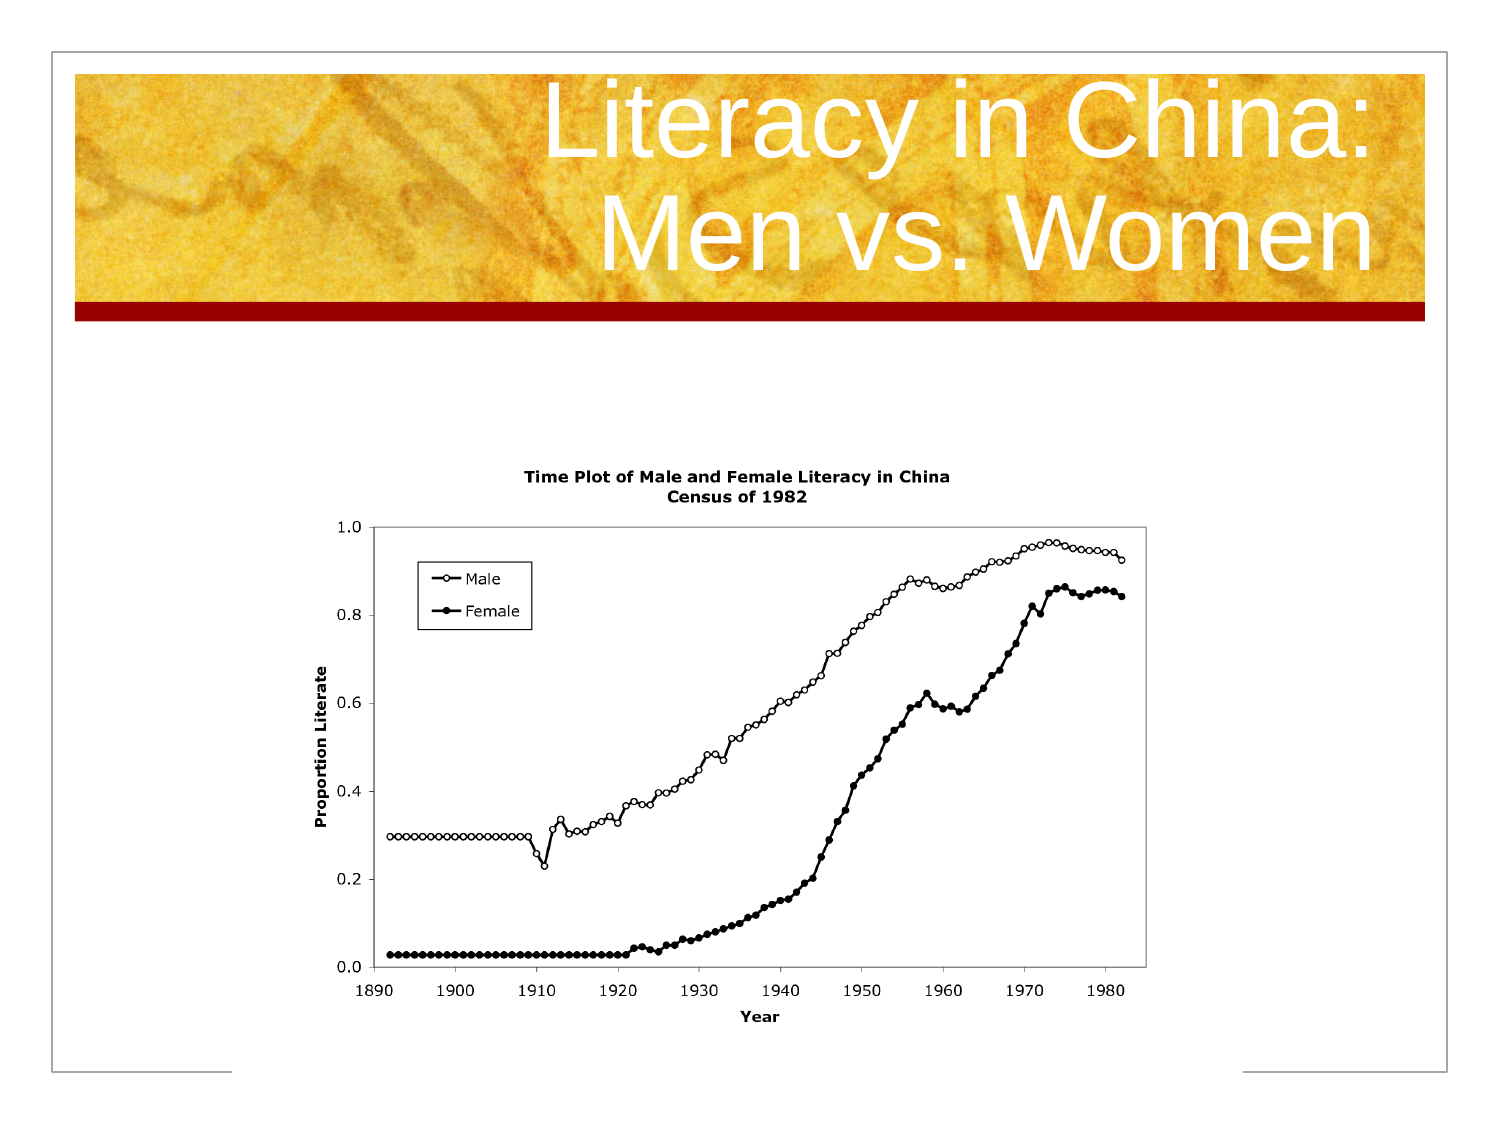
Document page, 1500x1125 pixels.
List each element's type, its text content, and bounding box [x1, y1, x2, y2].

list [107, 354, 1368, 1125]
picture [75, 74, 1425, 301]
title Literacy in China: Men vs. Women [108, 74, 1392, 292]
